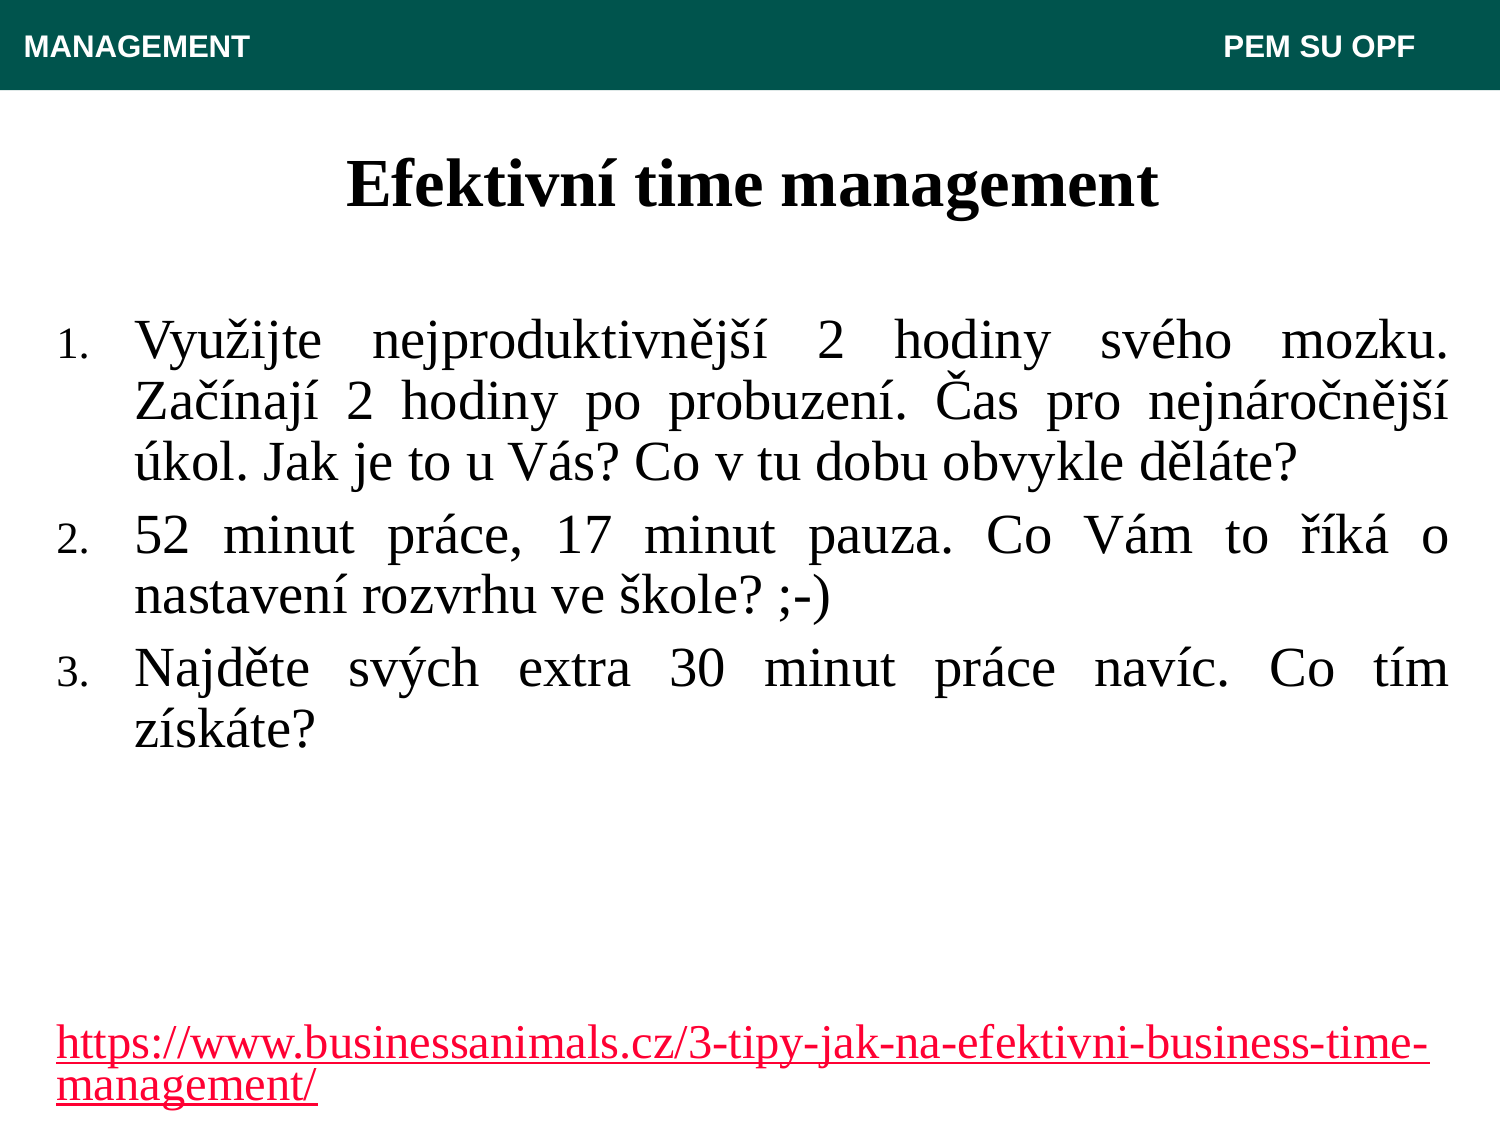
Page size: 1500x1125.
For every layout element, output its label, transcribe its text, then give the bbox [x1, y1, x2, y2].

title Efektivní time management [52, 99, 1454, 258]
list Využijte nejproduktivnější 2 hodiny svého mozku. Začínají 2 hodiny po probuzení. Čas pro nejnáročnější úkol. Jak je to u Vás? Co v tu dobu obvykle děláte? 52 minut práce, 17 minut pauza. Co Vám to říká o nastavení rozvrhu ve škole? ;-) Najděte svých extra 30 minut práce navíc. Co tím získáte? https://www.businessanimals.cz/3-tipy-jak-na-efektivni-business-time-management/ [41, 302, 1466, 1083]
text_box MANAGEMENT PEM SU OPF [0, 0, 1500, 92]
